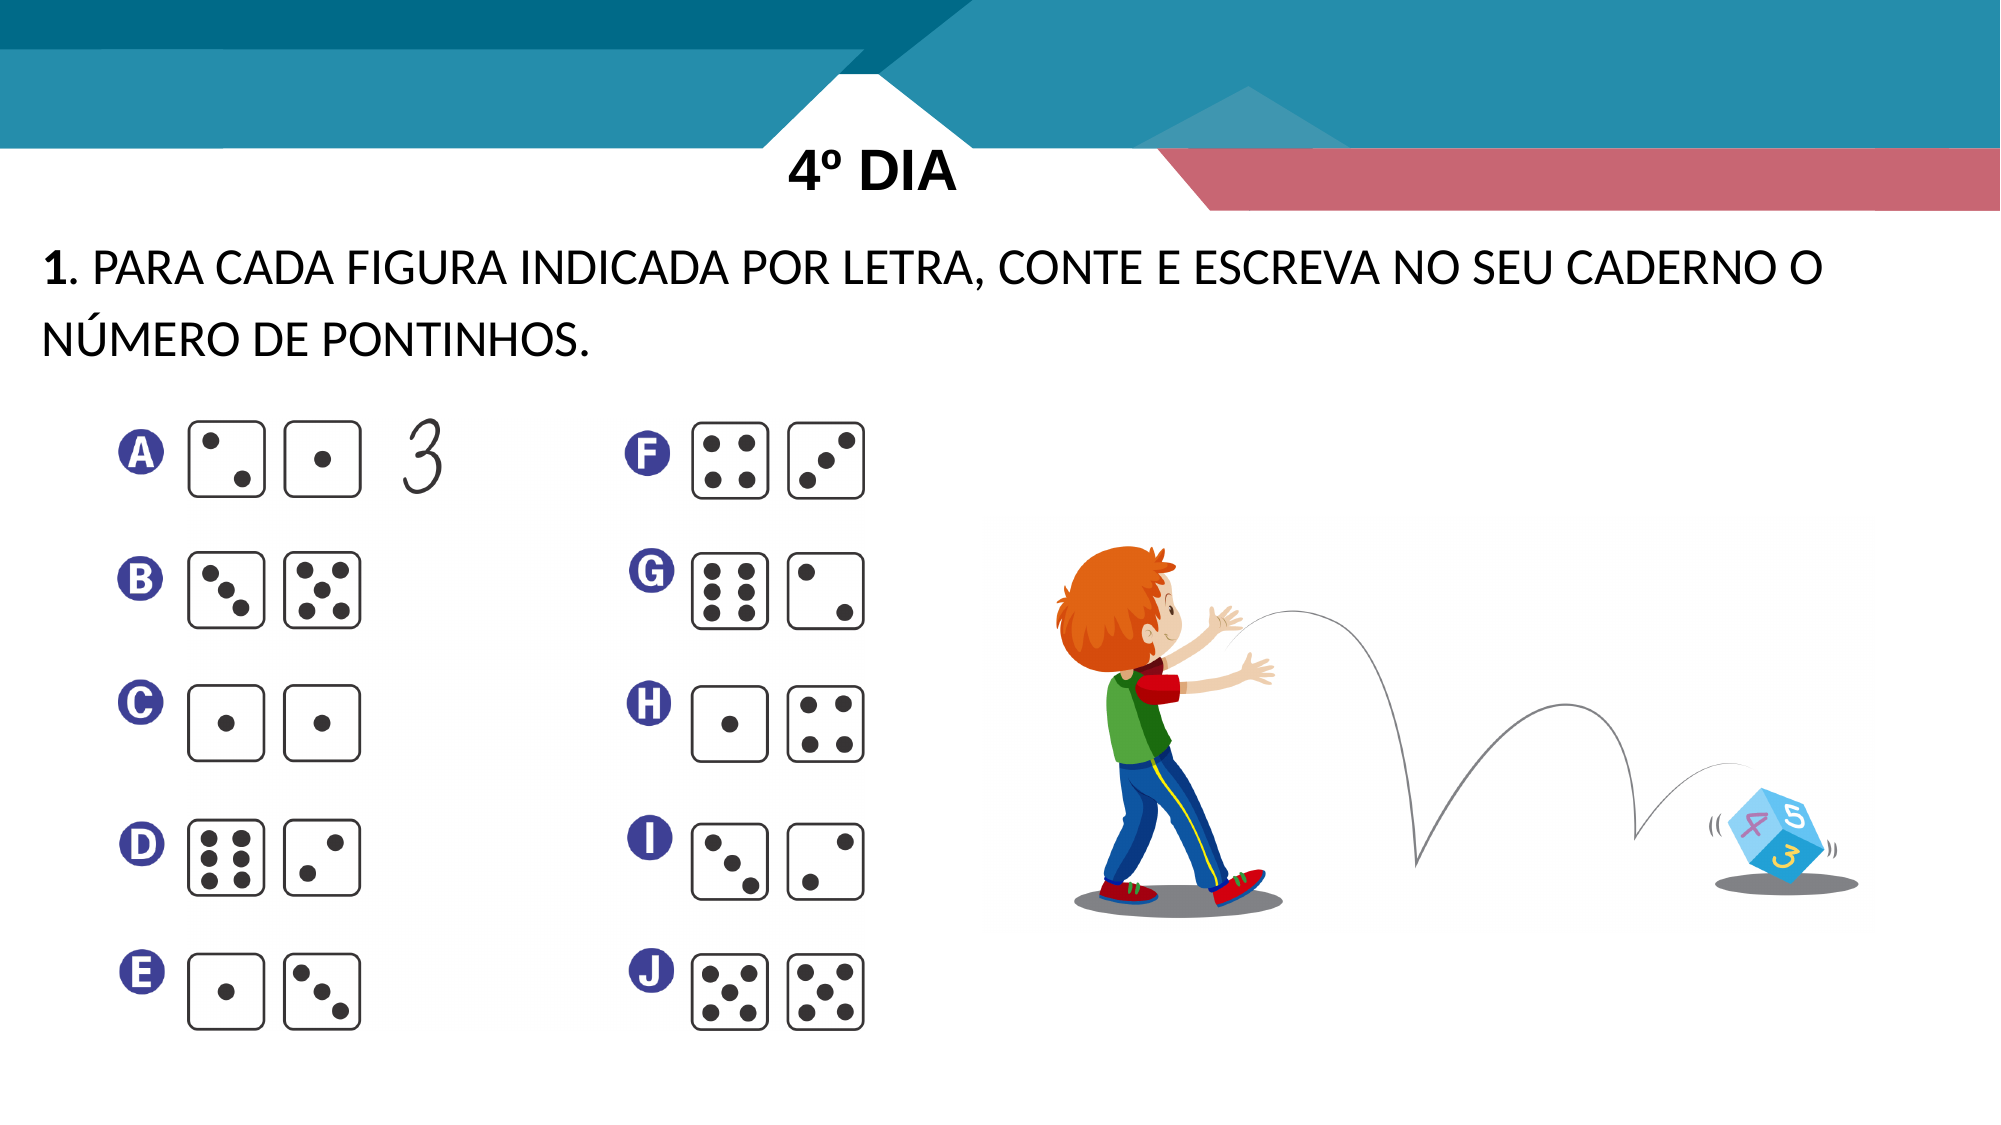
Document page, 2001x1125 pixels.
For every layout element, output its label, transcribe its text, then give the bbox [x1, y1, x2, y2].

picture [110, 548, 170, 608]
picture [982, 516, 1875, 933]
text_box 1. PARA CADA FIGURA INDICADA POR LETRA, CONTE E ESCREVA NO SEU CADERNO O NÚMERO DE PONTINHOS. [26, 215, 1977, 375]
picture [187, 418, 865, 1031]
picture [110, 671, 170, 731]
picture [112, 813, 171, 872]
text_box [0, 0, 2000, 211]
picture [111, 421, 171, 481]
picture [111, 939, 171, 999]
